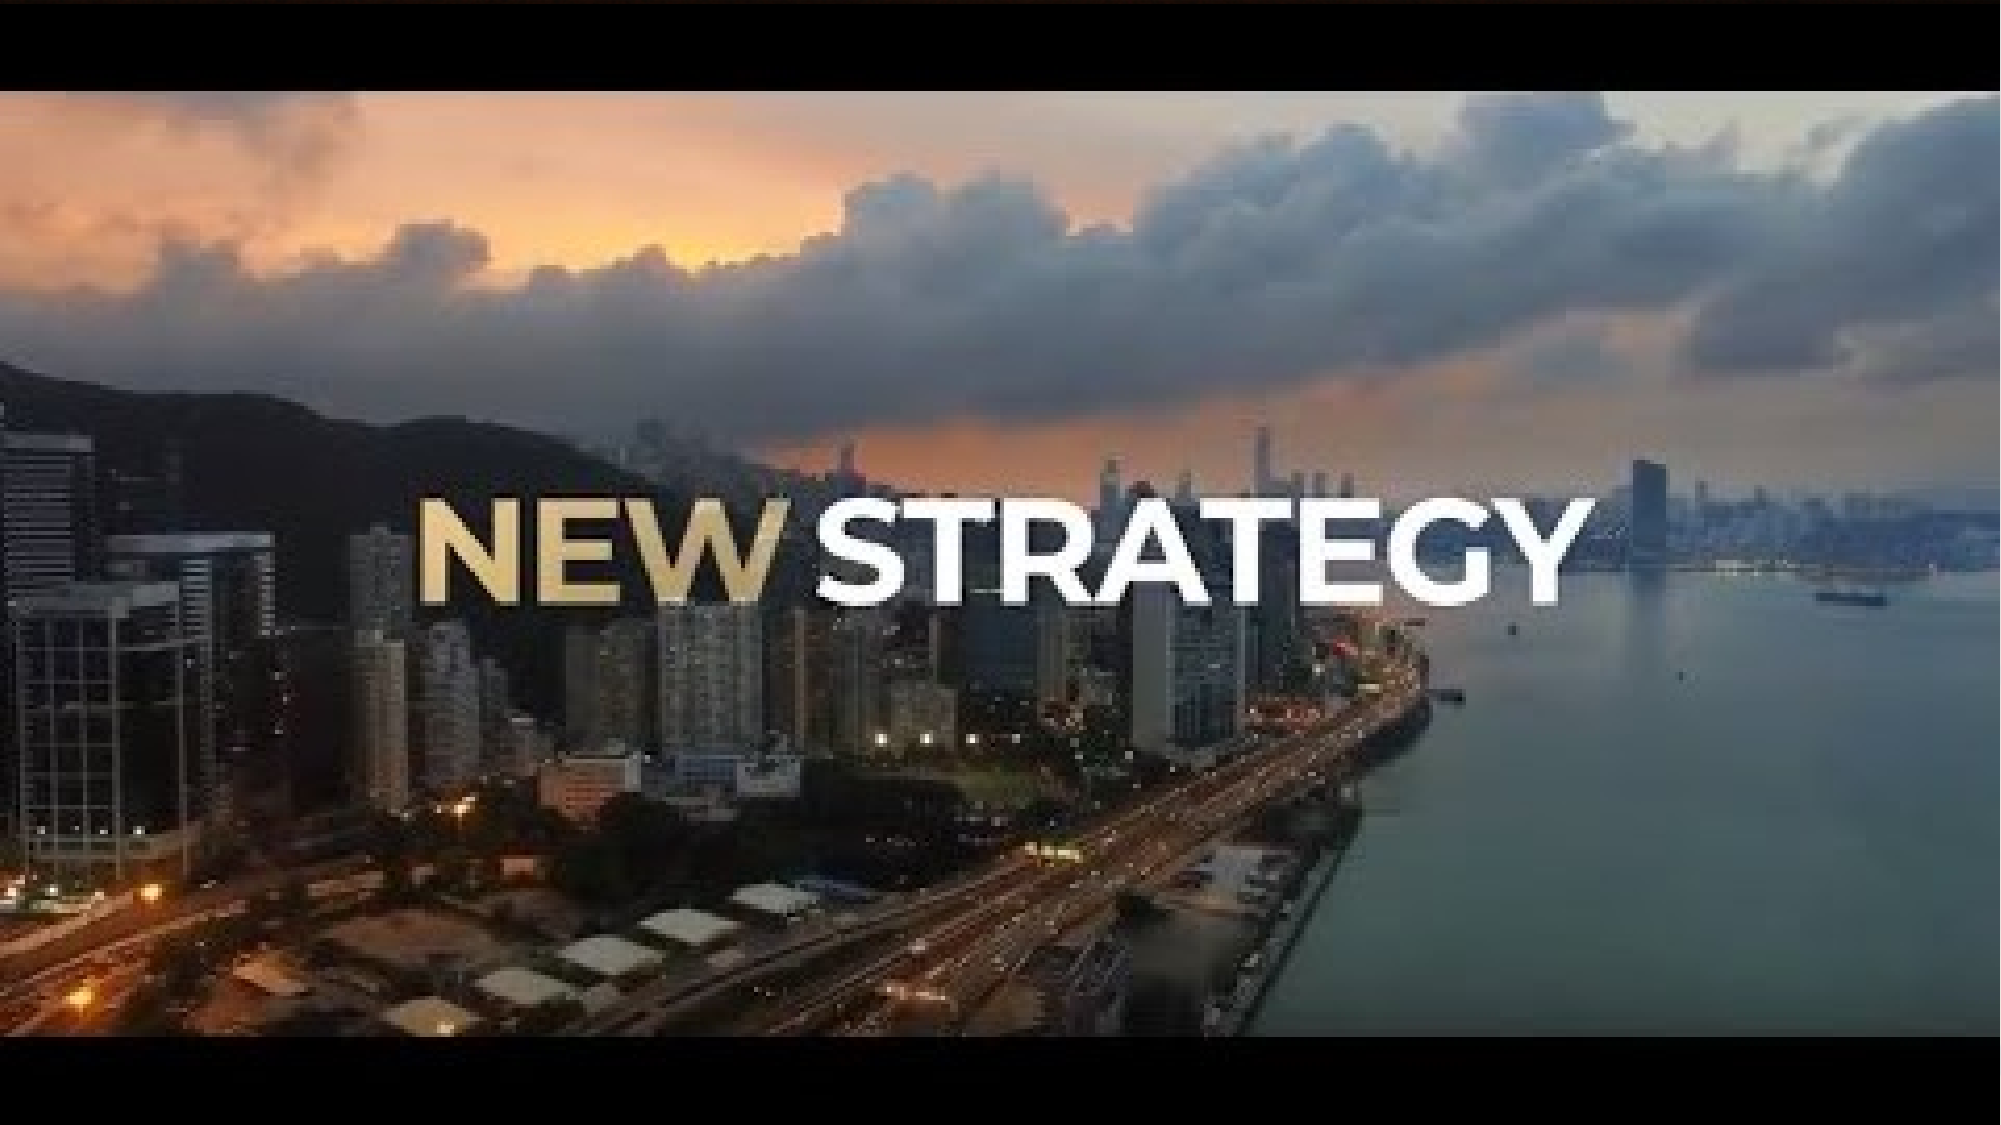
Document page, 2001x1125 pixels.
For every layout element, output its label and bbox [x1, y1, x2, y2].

text_box [0, 3, 2000, 1125]
picture [0, 0, 2001, 1125]
